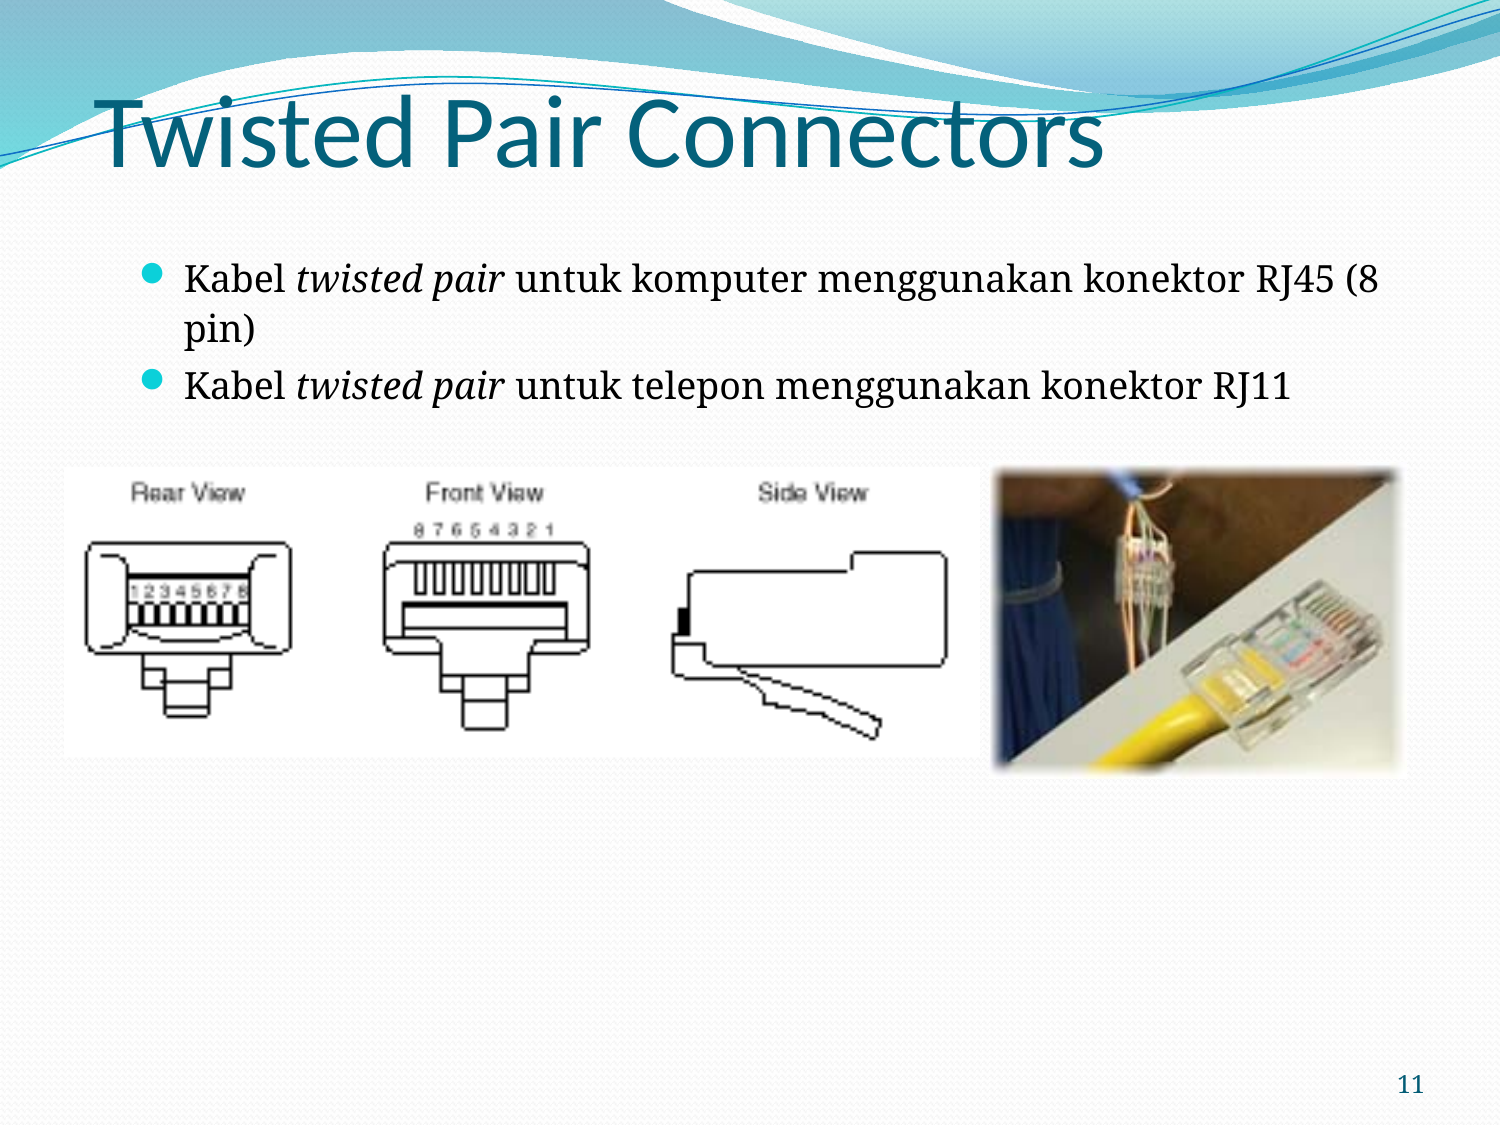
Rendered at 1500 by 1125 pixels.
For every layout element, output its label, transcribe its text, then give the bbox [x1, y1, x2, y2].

title Twisted Pair Connectors [93, 45, 1406, 189]
picture [989, 461, 1407, 780]
picture [64, 467, 980, 757]
list Kabel twisted pair untuk komputer menggunakan konektor RJ45 (8 pin) Kabel twisted pair untuk telepon menggunakan konektor RJ11 [123, 243, 1399, 468]
slide_number 11 [1299, 1042, 1425, 1103]
